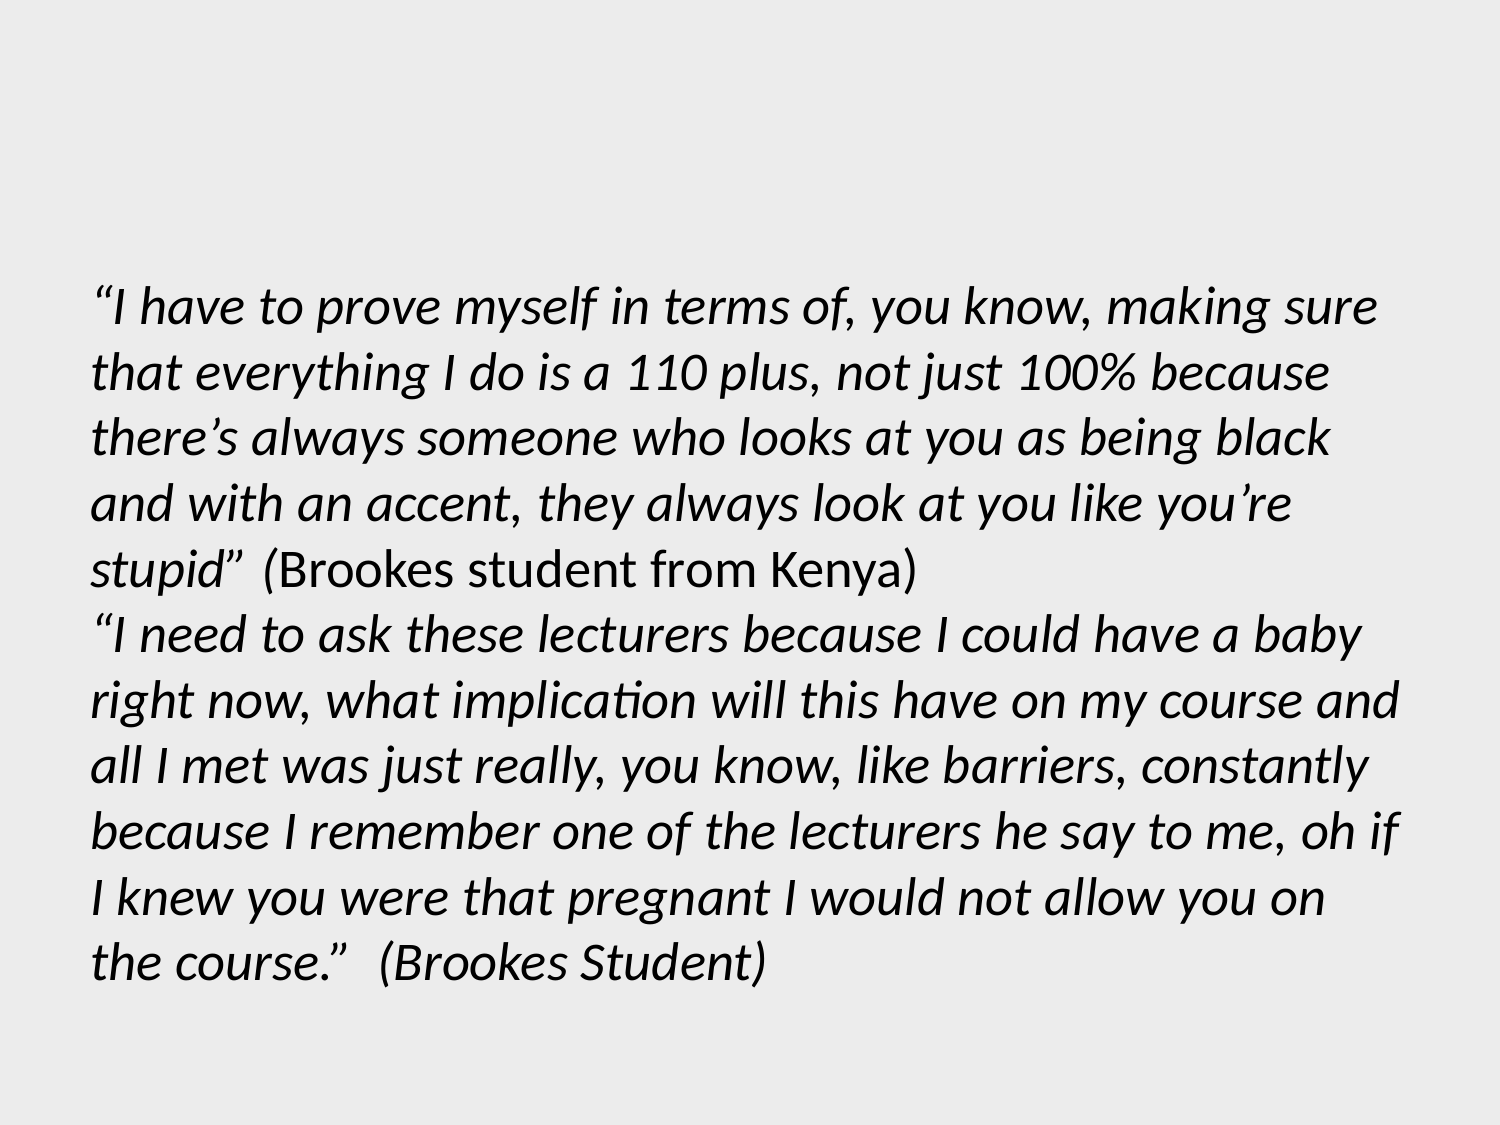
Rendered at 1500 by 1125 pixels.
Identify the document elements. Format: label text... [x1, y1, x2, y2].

list “I have to prove myself in terms of, you know, making sure that everything I do is a 110 plus, not just 100% because there’s always someone who looks at you as being black and with an accent, they always look at you like you’re stupid” (Brookes student from Kenya) “I need to ask these lecturers because I could have a baby right now, what implication will this have on my course and all I met was just really, you know, like barriers, constantly because I remember one of the lecturers he say to me, oh if I knew you were that pregnant I would not allow you on the course.” (Brookes Student) [75, 262, 1425, 1005]
